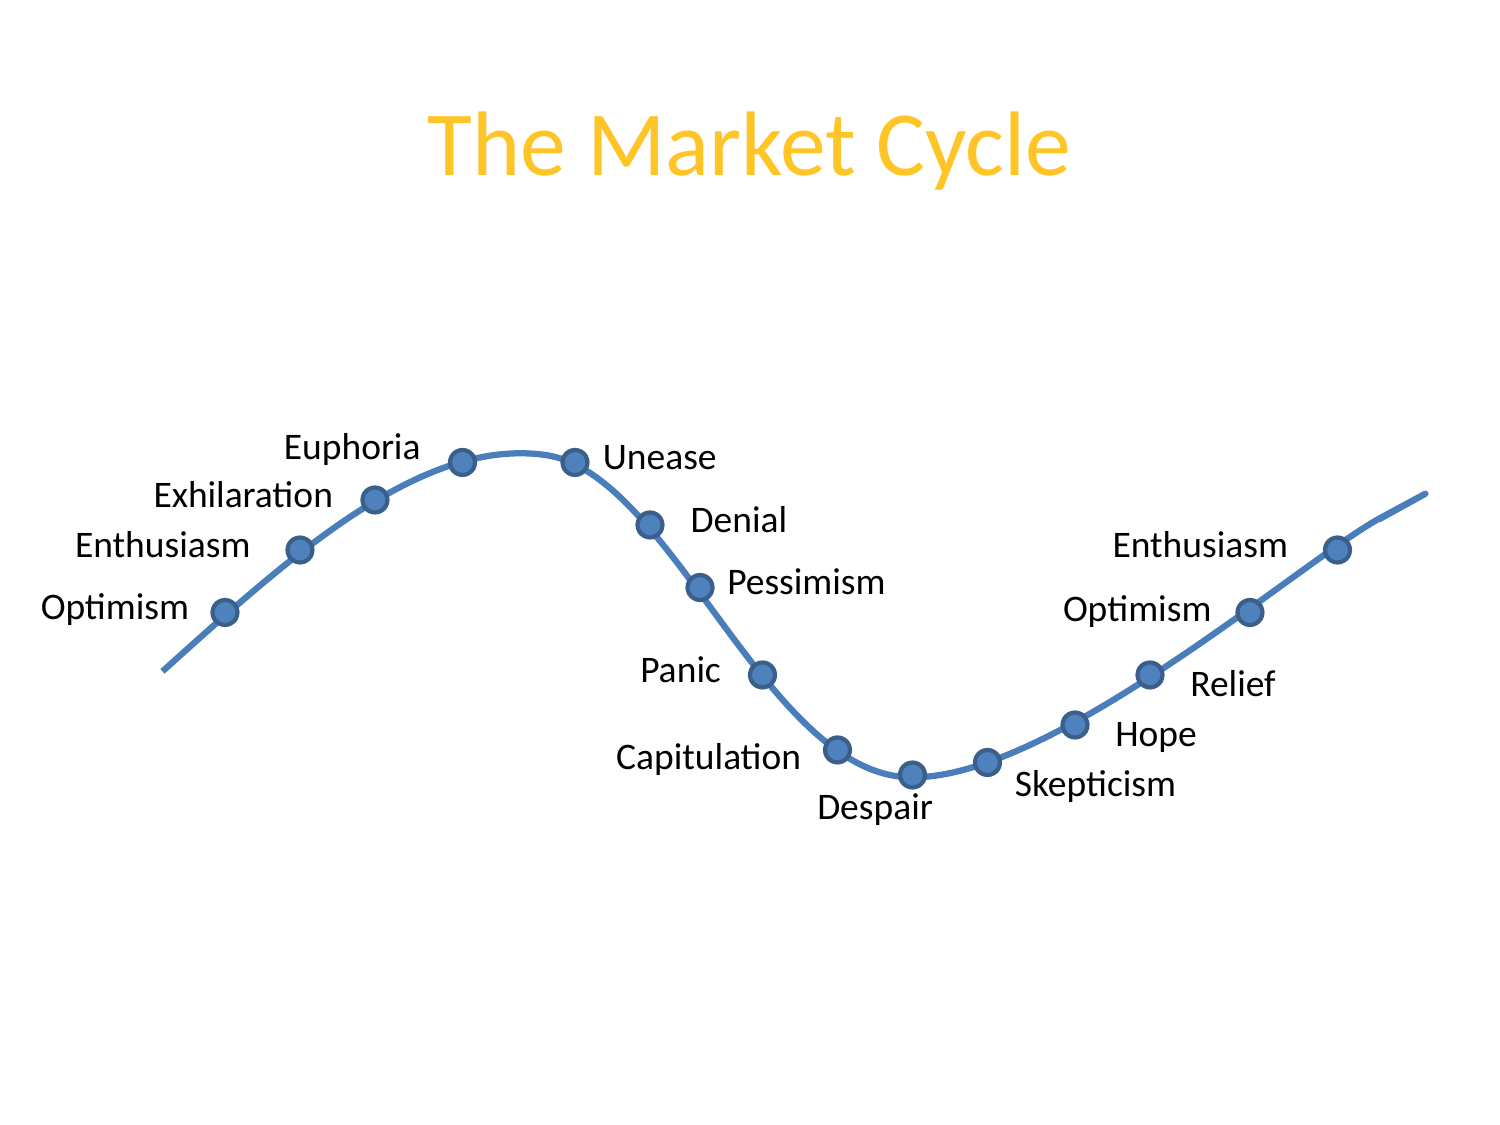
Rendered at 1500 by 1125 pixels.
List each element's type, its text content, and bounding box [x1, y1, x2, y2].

text_box [161, 452, 1301, 775]
text_box [635, 510, 665, 540]
text_box Pessimism [712, 549, 901, 610]
text_box Enthusiasm [1097, 512, 1304, 573]
text_box [1060, 710, 1090, 740]
text_box [1235, 597, 1265, 628]
text_box [972, 747, 1003, 778]
text_box Relief [1175, 651, 1291, 712]
text_box Unease [588, 424, 732, 485]
text_box [897, 760, 928, 790]
text_box [685, 572, 715, 603]
text_box Hope [1100, 701, 1212, 762]
text_box Denial [675, 487, 802, 548]
text_box [747, 660, 778, 690]
text_box Panic [625, 637, 736, 698]
text_box Exhilaration [138, 462, 348, 523]
text_box Optimism [25, 574, 205, 635]
text_box [822, 735, 853, 765]
title The Market Cycle [75, 45, 1425, 233]
text_box Despair [802, 774, 949, 835]
text_box [210, 597, 240, 628]
text_box Optimism [1048, 576, 1227, 637]
text_box [1135, 660, 1165, 690]
text_box Capitulation [601, 724, 817, 785]
text_box [285, 535, 315, 565]
text_box [560, 447, 590, 478]
text_box Euphoria [269, 414, 436, 475]
text_box [447, 447, 478, 478]
text_box [360, 485, 390, 515]
text_box Skepticism [1000, 751, 1192, 812]
text_box Enthusiasm [60, 512, 266, 573]
text_box [1304, 492, 1427, 571]
text_box [1322, 535, 1353, 565]
